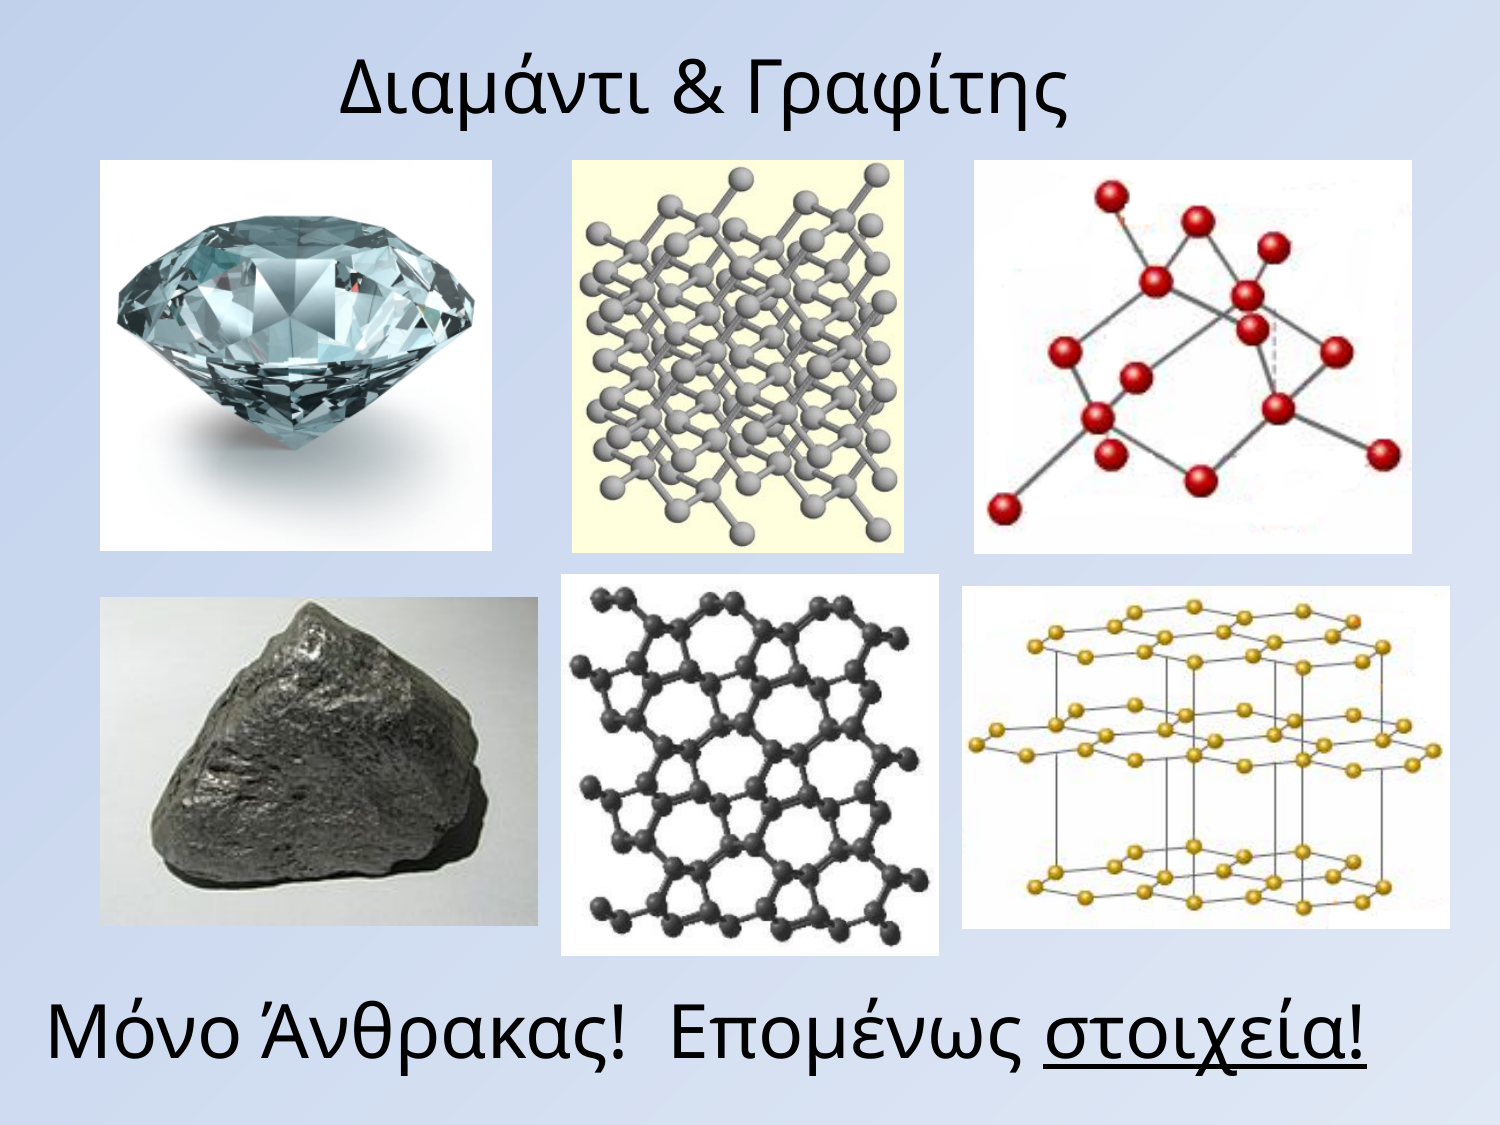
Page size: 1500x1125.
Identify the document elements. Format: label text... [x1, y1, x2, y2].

picture [974, 160, 1412, 554]
picture [572, 160, 904, 553]
text_box Διαμάντι & Γραφίτης [324, 30, 1270, 136]
text_box Μόνο Άνθρακας! Επομένως στοιχεία! [29, 975, 1483, 1081]
picture [100, 160, 492, 551]
picture [560, 574, 940, 957]
picture [962, 585, 1450, 929]
picture [100, 597, 538, 926]
